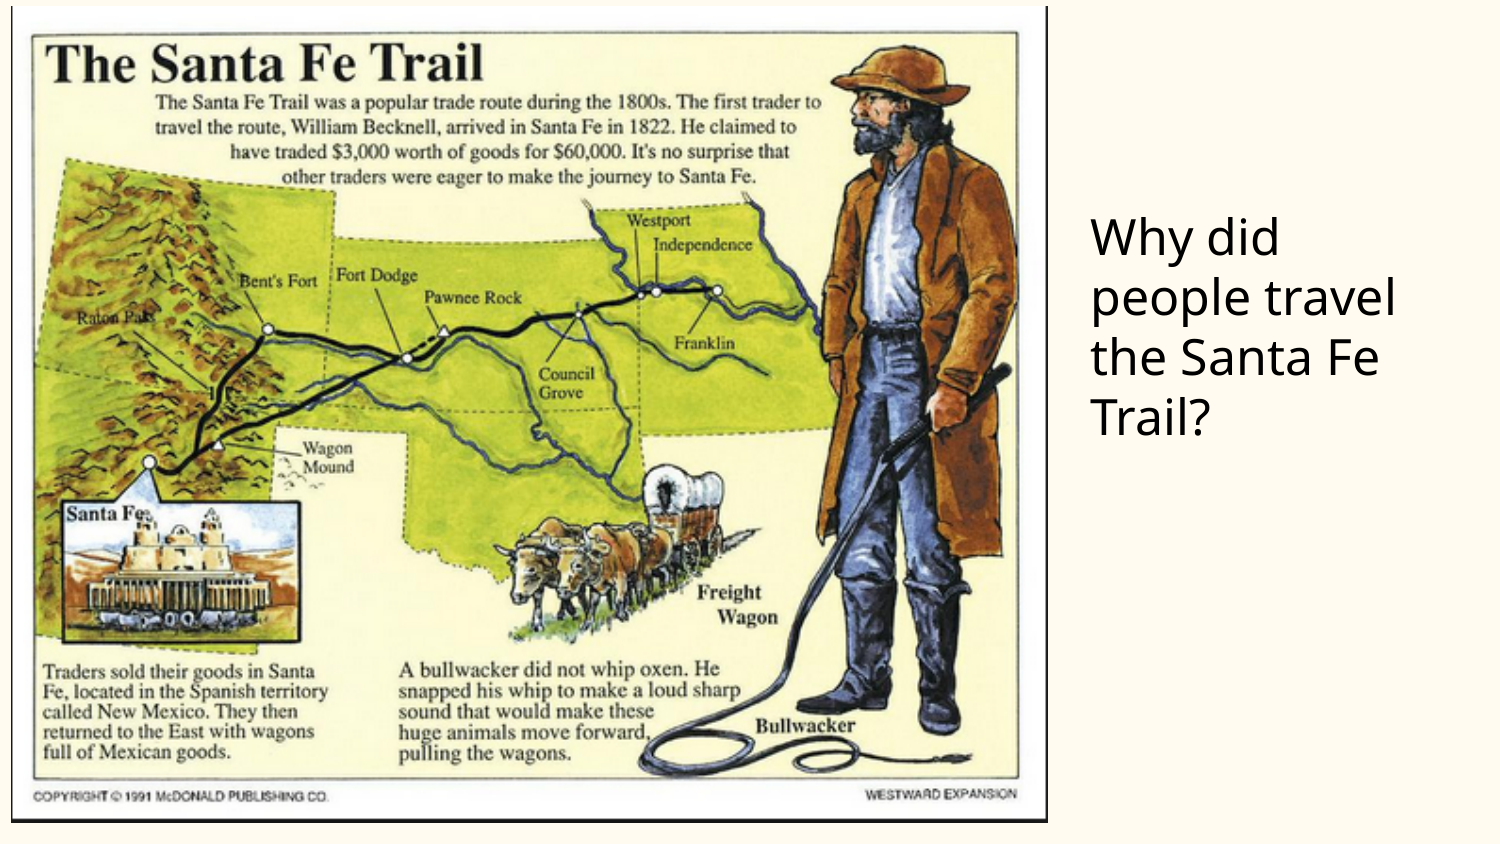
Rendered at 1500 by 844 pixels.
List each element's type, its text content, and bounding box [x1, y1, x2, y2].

picture [10, 6, 1048, 837]
list Why did people travel the Santa Fe Trail? [1075, 219, 1466, 432]
